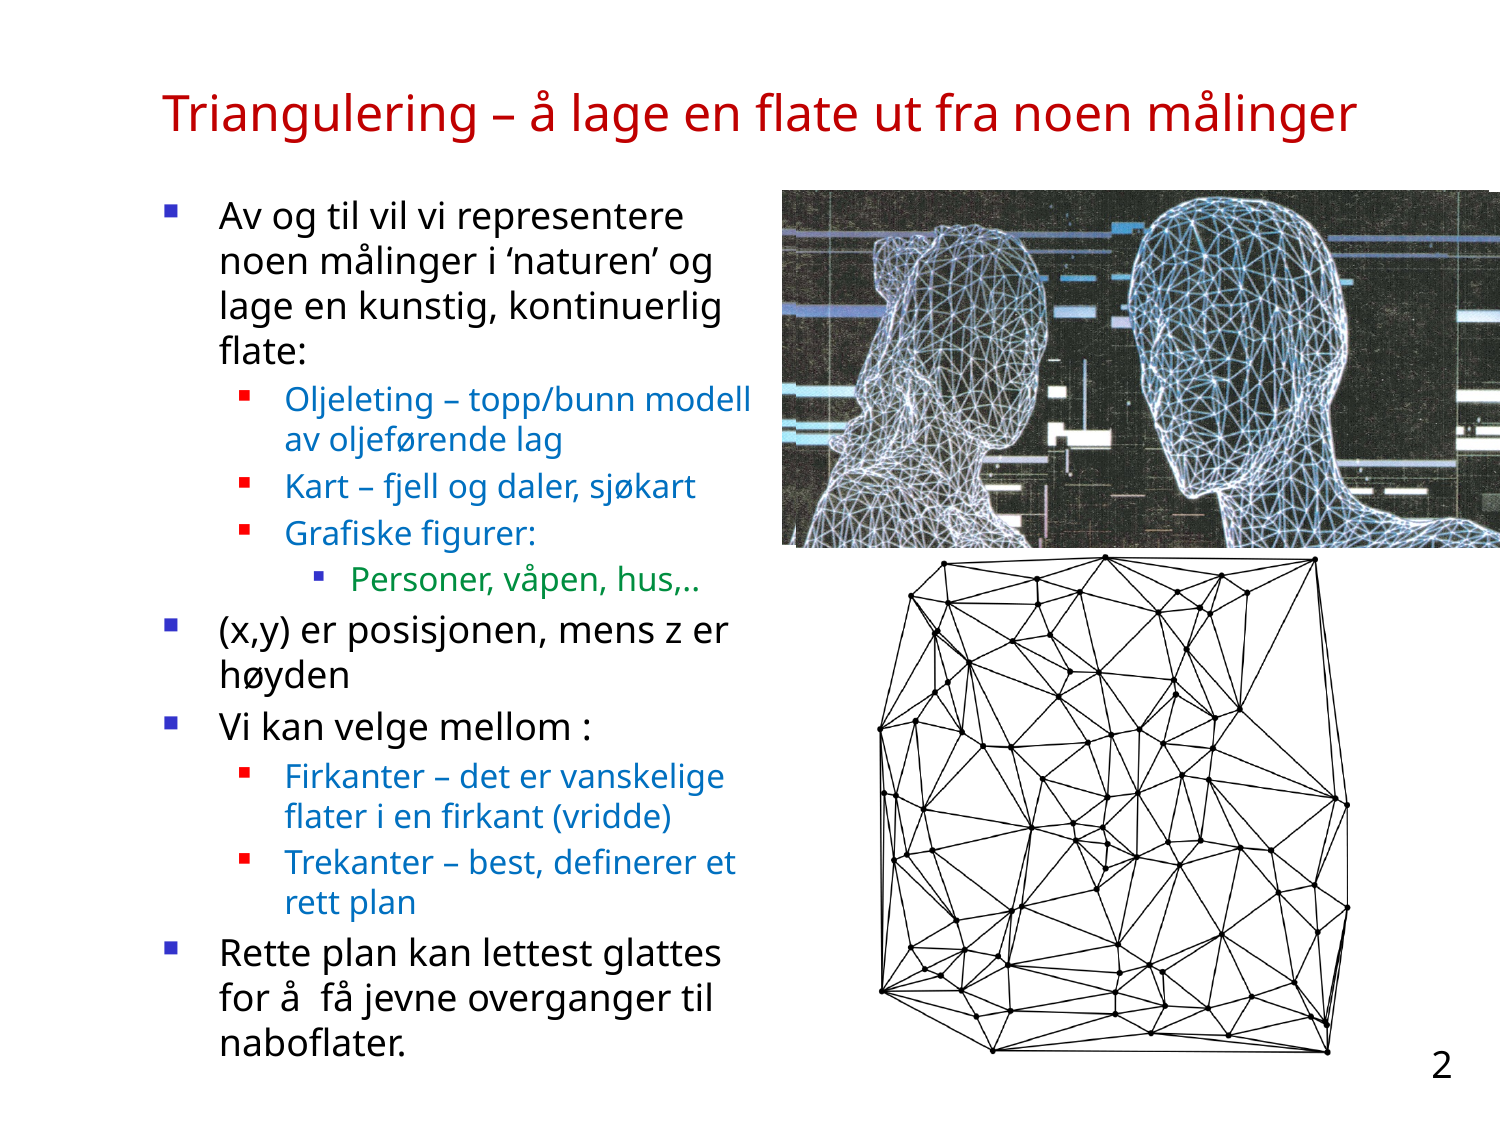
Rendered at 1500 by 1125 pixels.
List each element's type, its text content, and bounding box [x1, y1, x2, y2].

picture [781, 190, 1500, 1065]
title Triangulering – å lage en flate ut fra noen målinger [147, 35, 1426, 149]
list Av og til vil vi representere noen målinger i ‘naturen’ og lage en kunstig, kontinuerlig flate: Oljeleting – topp/bunn modell av oljeførende lag Kart – fjell og daler, sjøkart Grafiske figurer: Personer, våpen, hus,.. (x,y) er posisjonen, mens z er høyden Vi kan velge mellom : Firkanter – det er vanskelige flater i en firkant (vridde) Trekanter – best, definerer et rett plan Rette plan kan lettest glattes for å få jevne overganger til naboflater. [147, 184, 774, 975]
slide_number 2 [1154, 1023, 1468, 1100]
